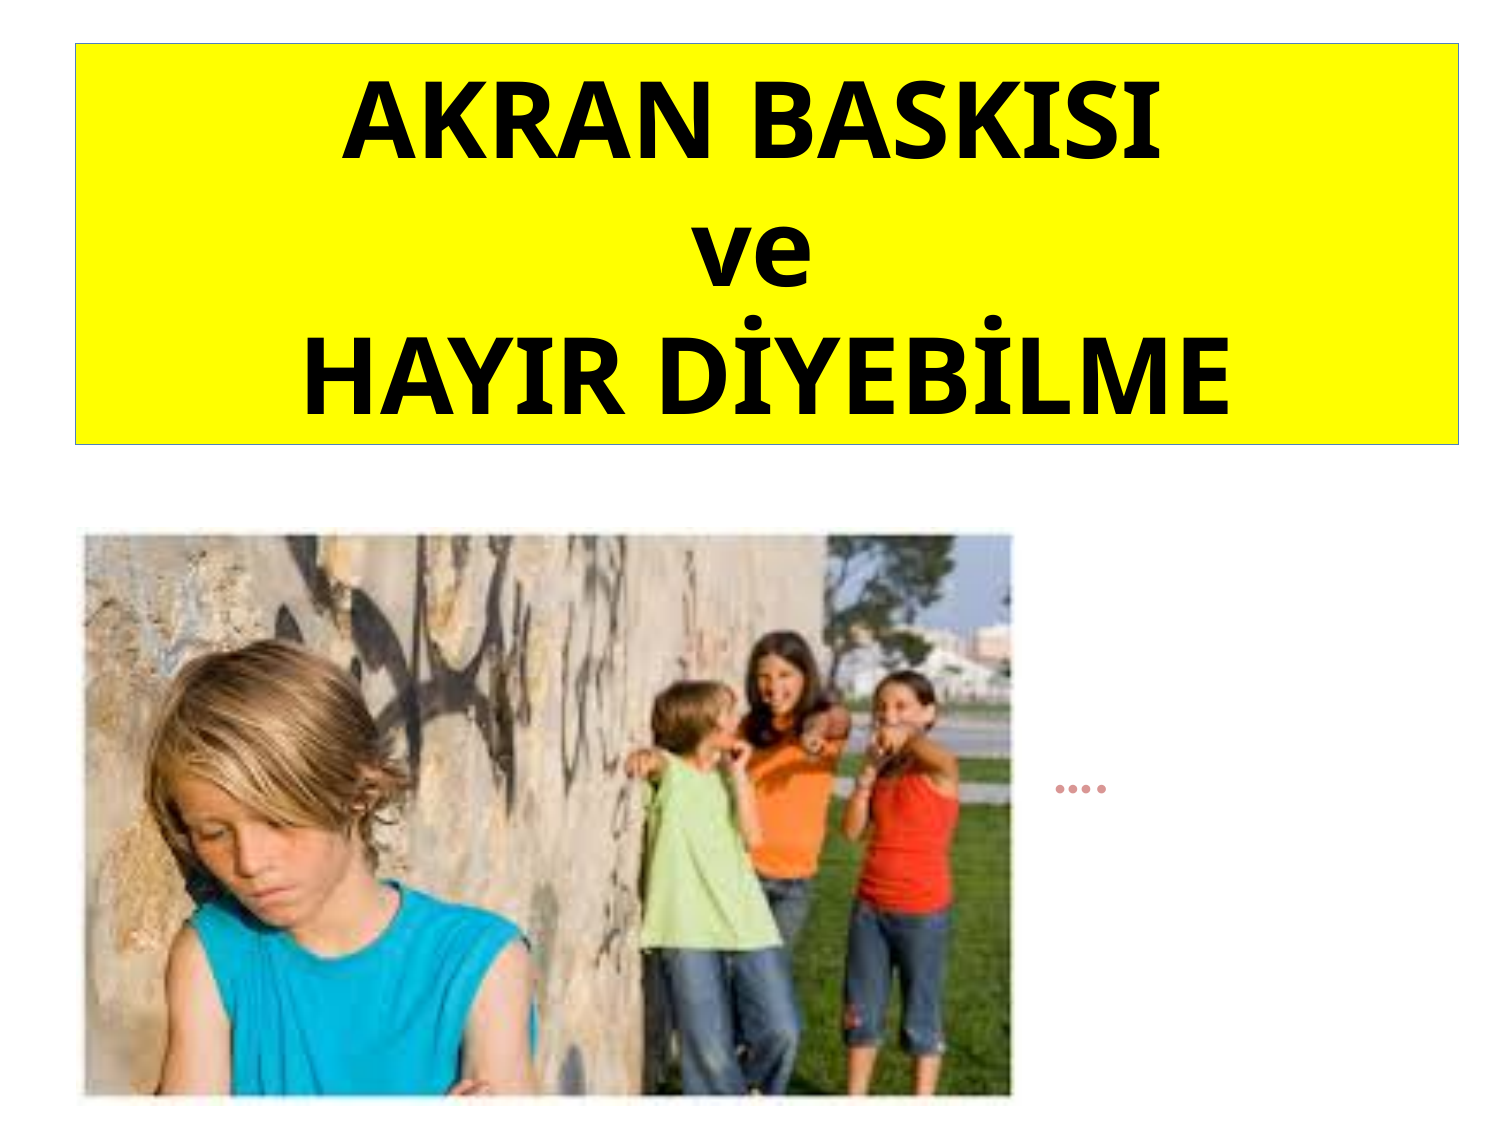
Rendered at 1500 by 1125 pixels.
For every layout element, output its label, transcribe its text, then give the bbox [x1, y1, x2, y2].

picture [76, 526, 1022, 1107]
title AKRAN BASKISI ve HAYIR DİYEBİLME [75, 43, 1459, 445]
list …. [1026, 727, 1500, 953]
